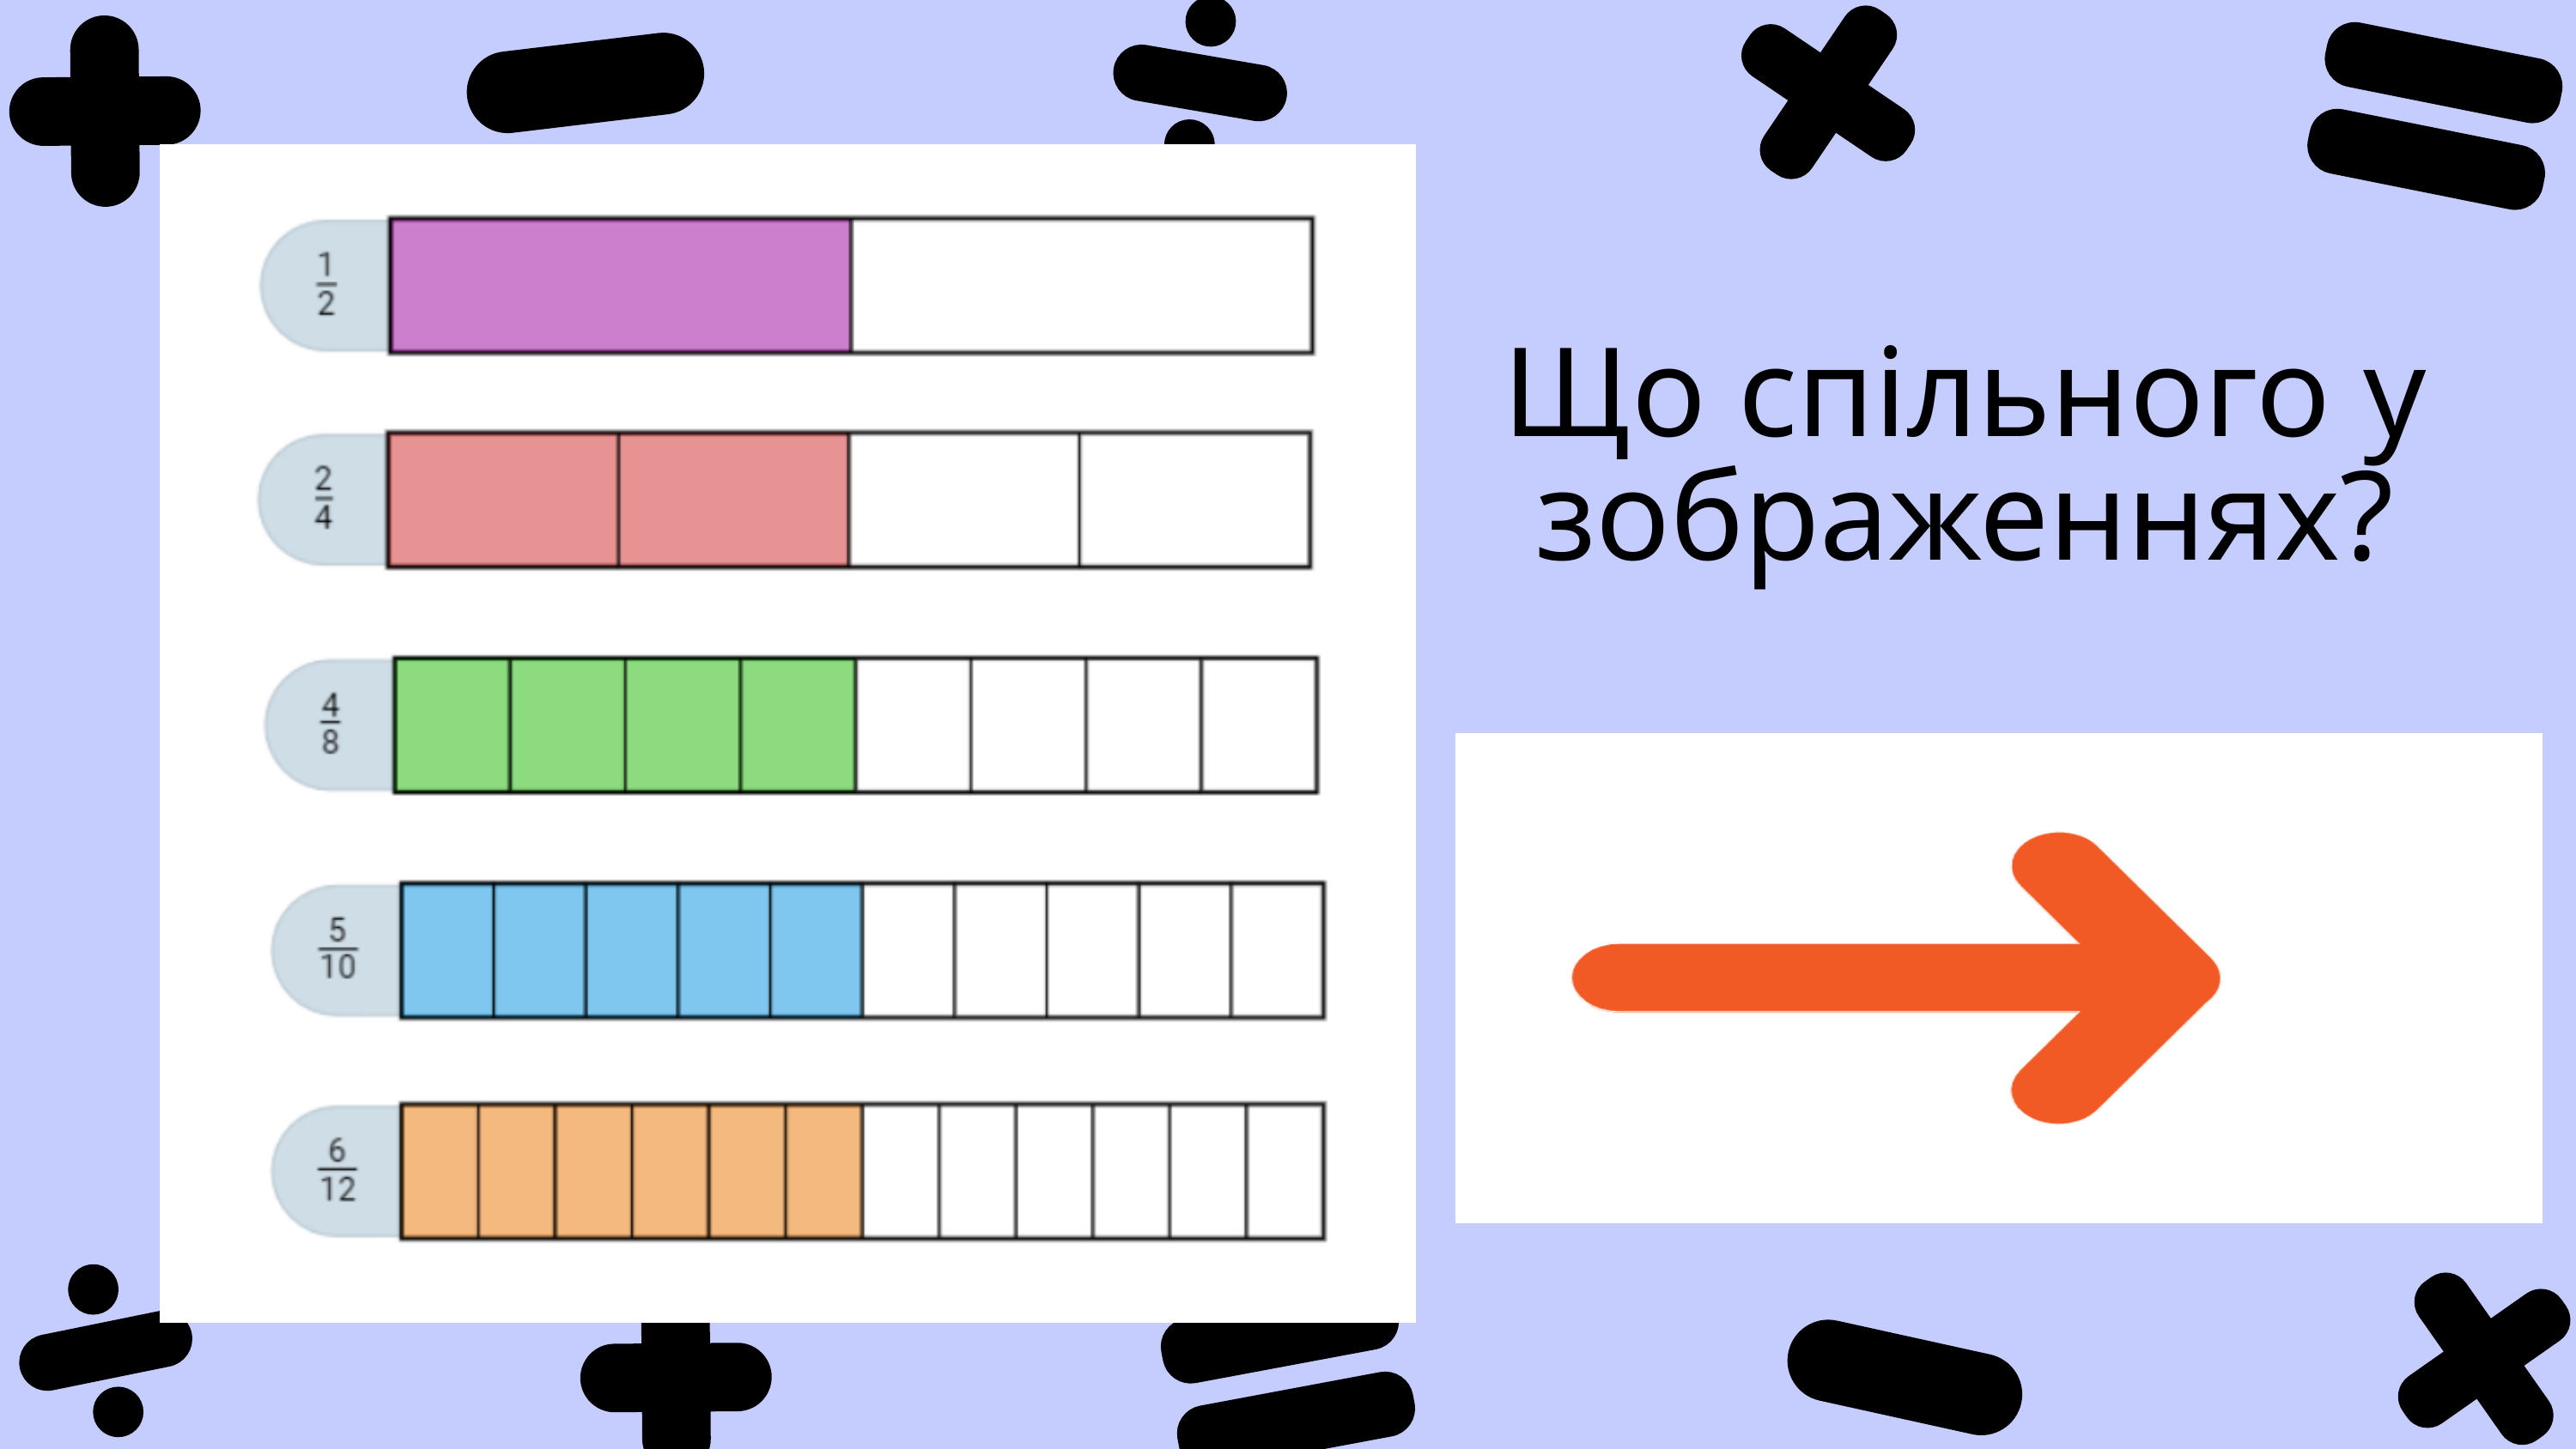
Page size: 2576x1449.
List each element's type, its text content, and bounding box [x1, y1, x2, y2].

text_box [469, 45, 702, 121]
text_box Що спільного у зображеннях? [1387, 337, 2543, 585]
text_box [1159, 1283, 1417, 1449]
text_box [2392, 1267, 2576, 1449]
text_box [12, 18, 198, 204]
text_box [1735, 0, 1921, 185]
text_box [1789, 1339, 2021, 1416]
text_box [17, 1263, 194, 1439]
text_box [1112, 0, 1288, 171]
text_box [2306, 21, 2564, 212]
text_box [583, 1284, 769, 1449]
picture [1455, 733, 2543, 1223]
text_box [160, 144, 1416, 1324]
